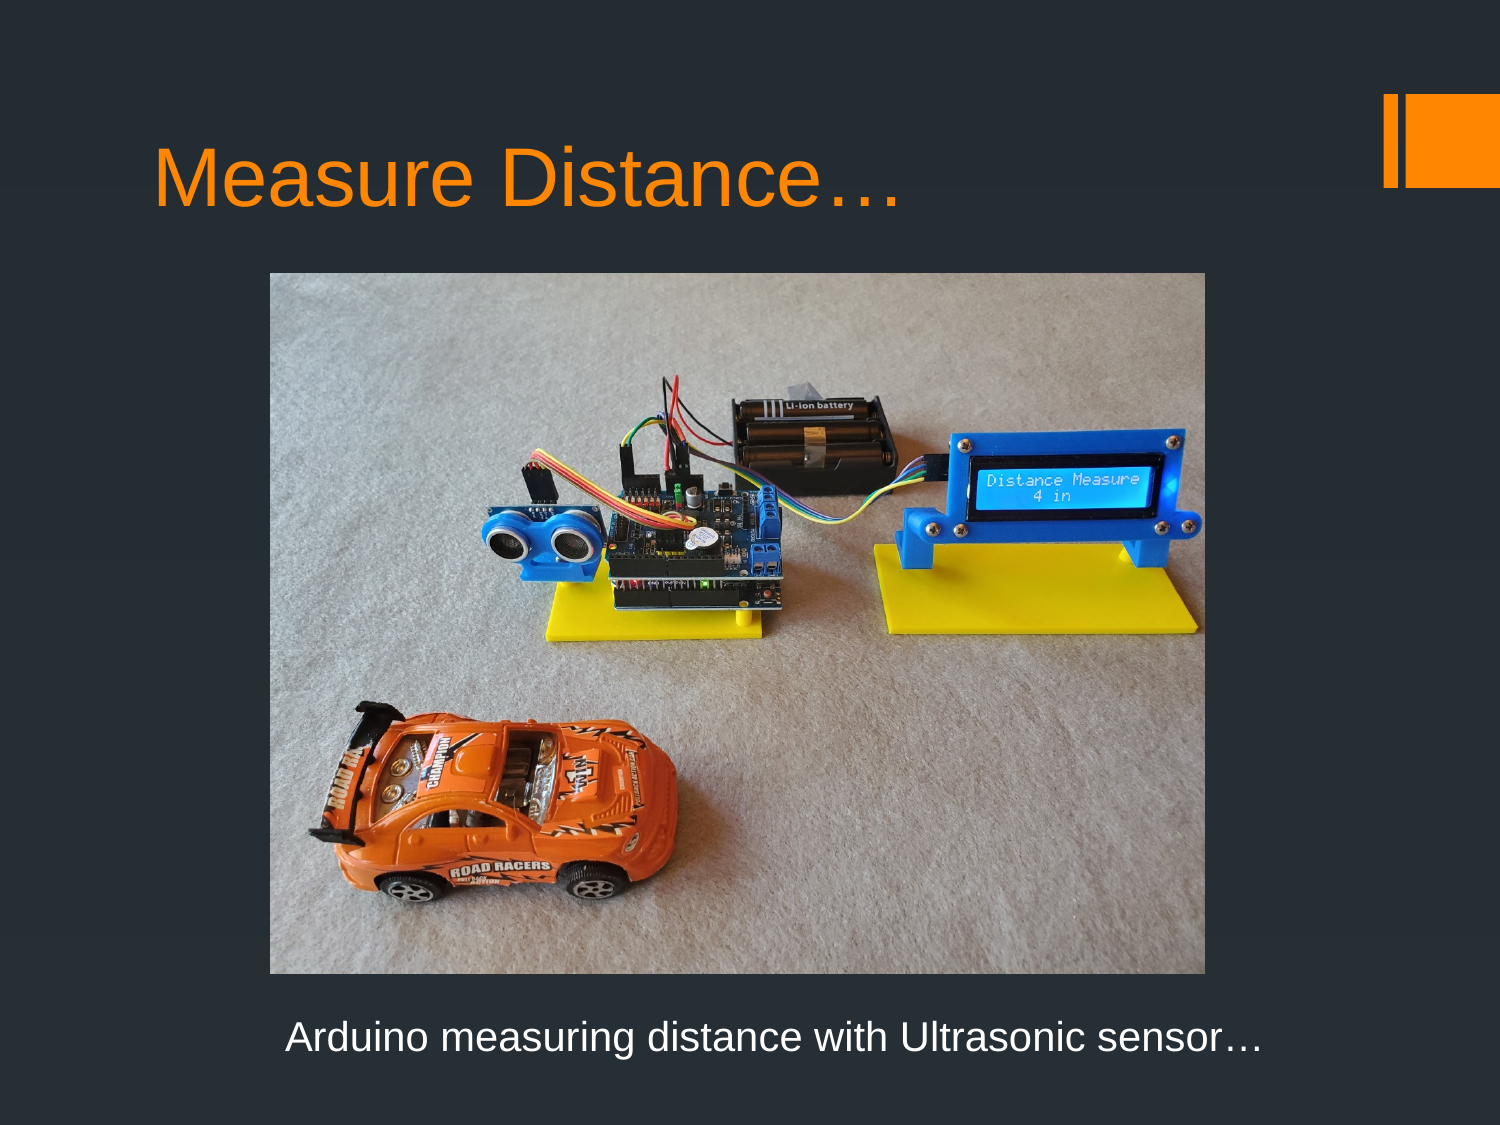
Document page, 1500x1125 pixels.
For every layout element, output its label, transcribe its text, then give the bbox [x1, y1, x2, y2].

list Arduino measuring distance with Ultrasonic sensor… [262, 1002, 1338, 1098]
picture [270, 272, 1205, 974]
title Measure Distance… [137, 75, 1338, 231]
